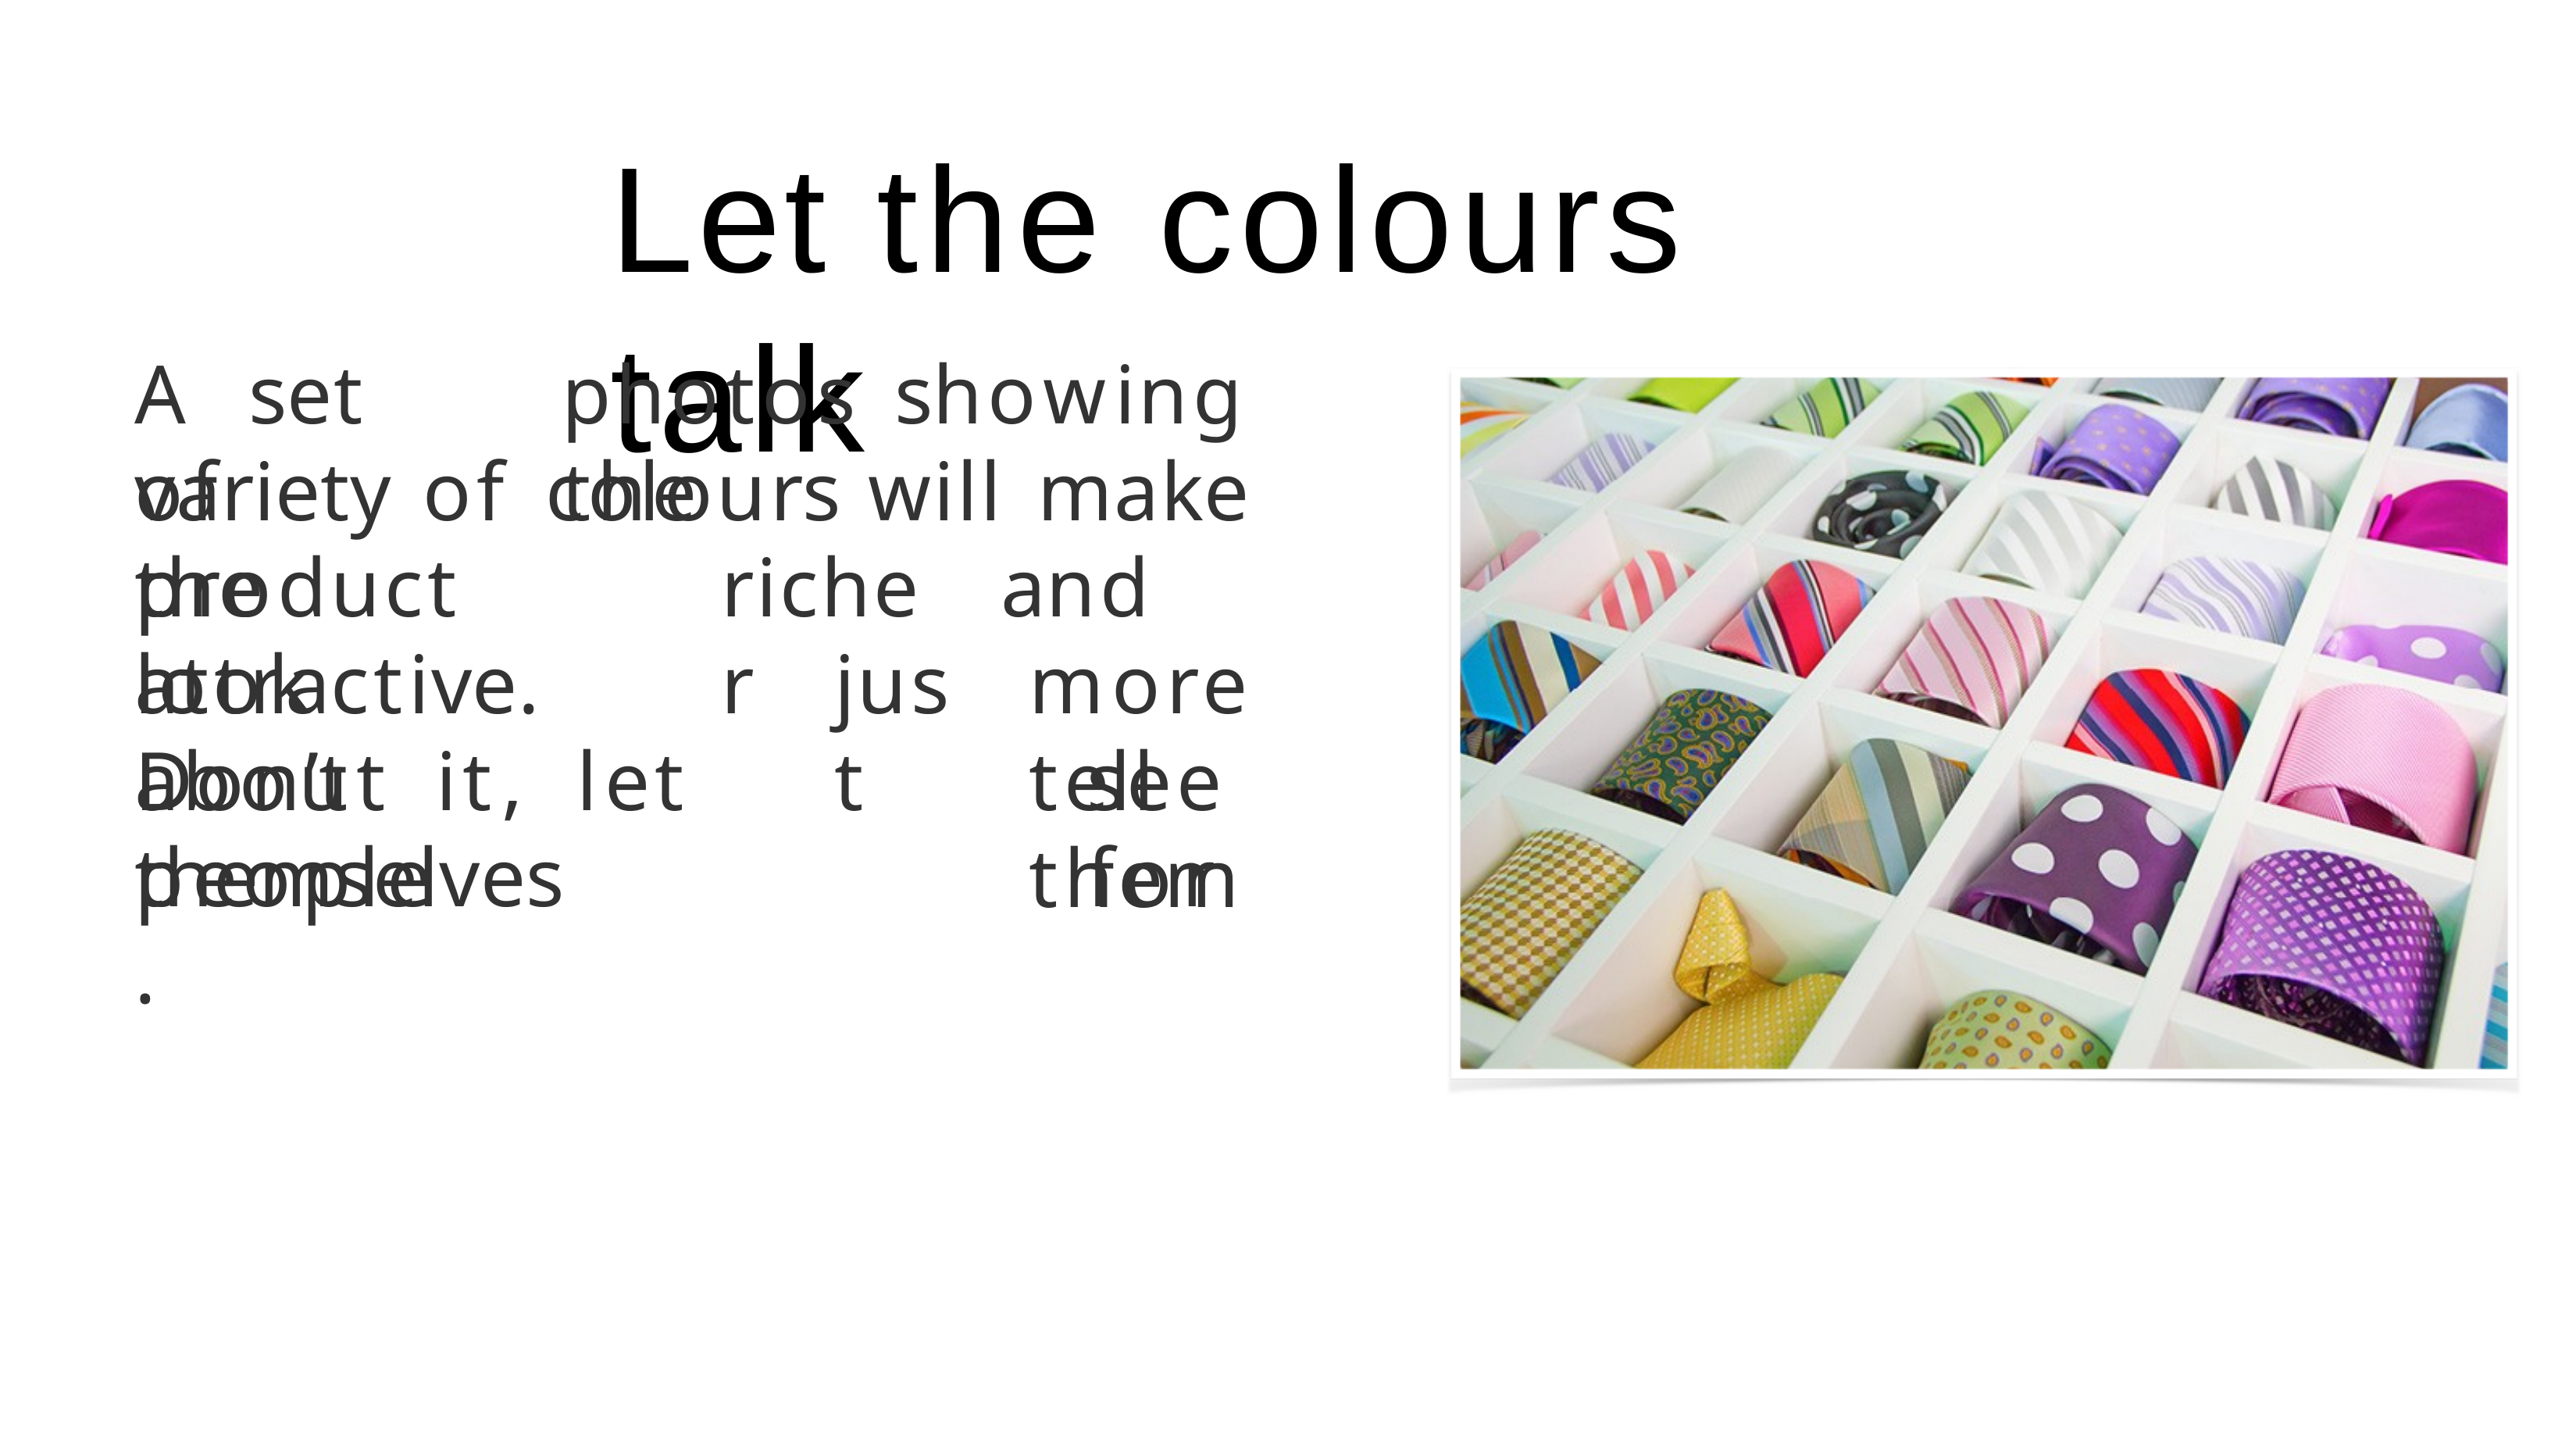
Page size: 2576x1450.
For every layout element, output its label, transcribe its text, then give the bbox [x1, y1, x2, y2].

text_box A set of [133, 341, 501, 438]
text_box themselves. [133, 824, 569, 1020]
text_box see for [1085, 728, 1404, 923]
text_box richer [719, 534, 940, 728]
text_box and more tell them [999, 534, 1404, 923]
title Let the colours talk [608, 120, 1968, 482]
text_box just [833, 631, 969, 728]
text_box attractive. Don’t [133, 631, 775, 728]
text_box product look [133, 534, 661, 631]
text_box variety of colours will make the [133, 438, 1404, 634]
text_box [1446, 367, 2523, 1098]
text_box about it, let people [133, 728, 1025, 923]
text_box photos showing the [560, 341, 1404, 438]
